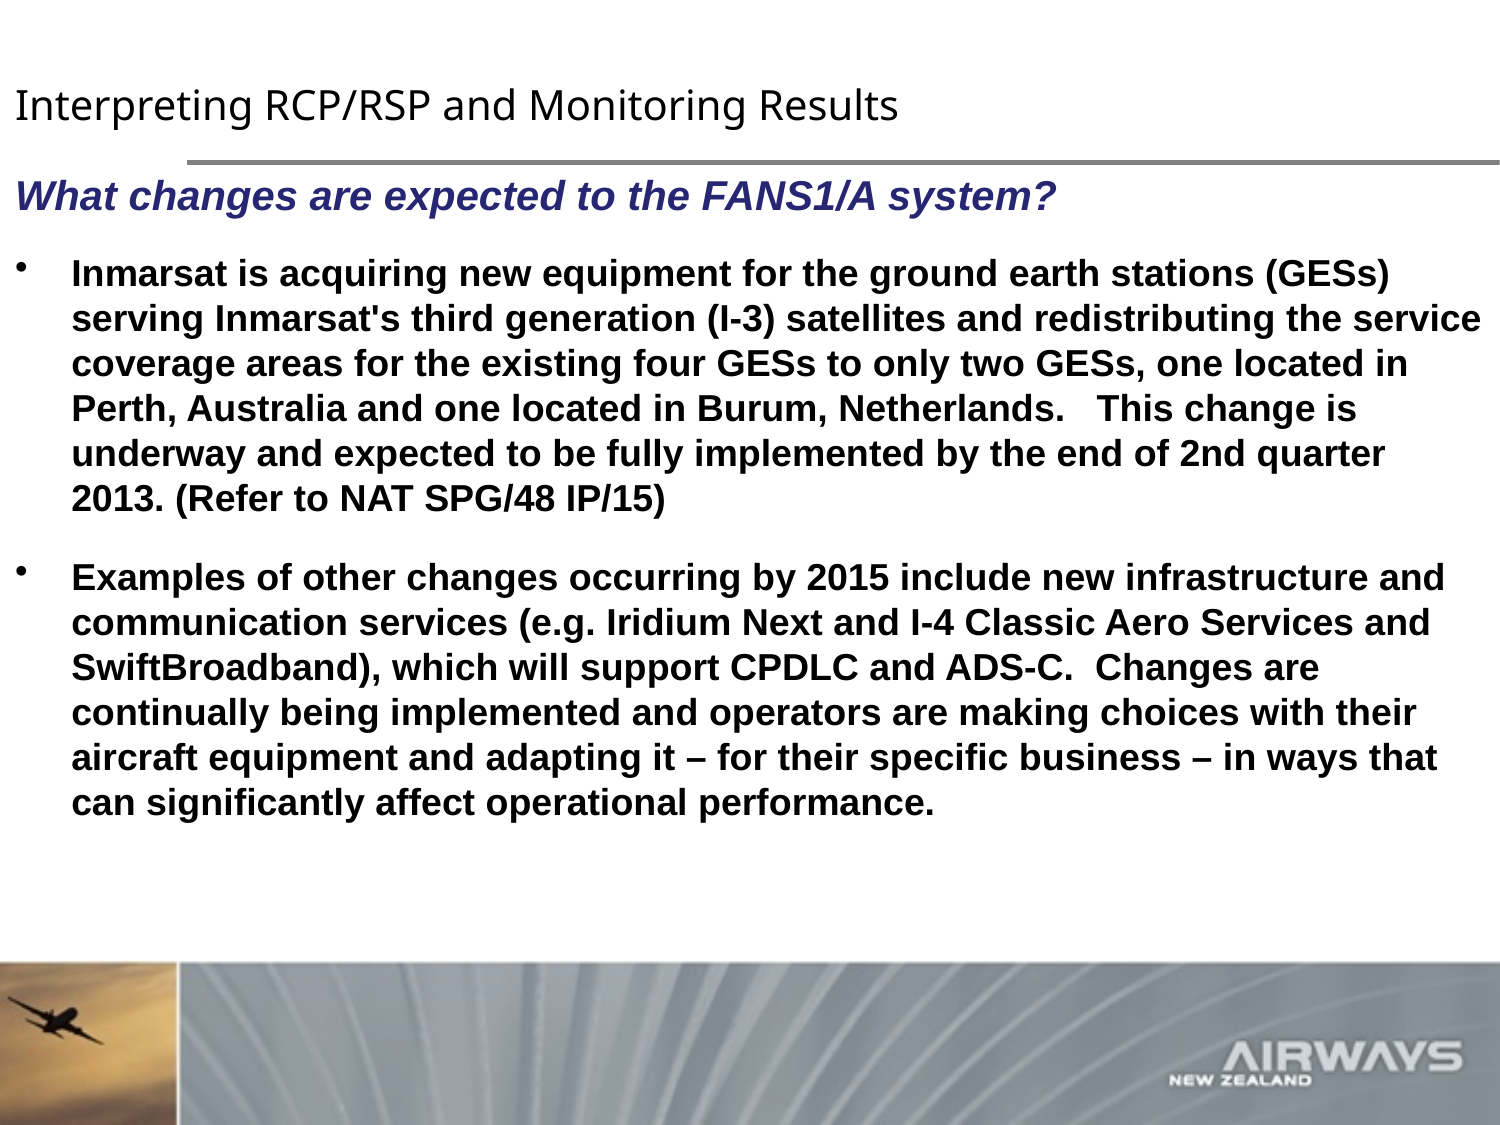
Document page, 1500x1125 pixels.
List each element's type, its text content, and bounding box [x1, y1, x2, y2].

title Interpreting RCP/RSP and Monitoring Results [0, 47, 1500, 161]
list What changes are expected to the FANS1/A system? Inmarsat is acquiring new equipment for the ground earth stations (GESs) serving Inmarsat's third generation (I-3) satellites and redistributing the service coverage areas for the existing four GESs to only two GESs, one located in Perth, Australia and one located in Burum, Netherlands. This change is underway and expected to be fully implemented by the end of 2nd quarter 2013. (Refer to NAT SPG/48 IP/15) Examples of other changes occurring by 2015 include new infrastructure and communication services (e.g. Iridium Next and I-4 Classic Aero Services and SwiftBroadband), which will support CPDLC and ADS-C. Changes are continually being implemented and operators are making choices with their aircraft equipment and adapting it – for their specific business – in ways that can significantly affect operational performance. [0, 161, 1500, 941]
picture [0, 960, 1500, 1125]
